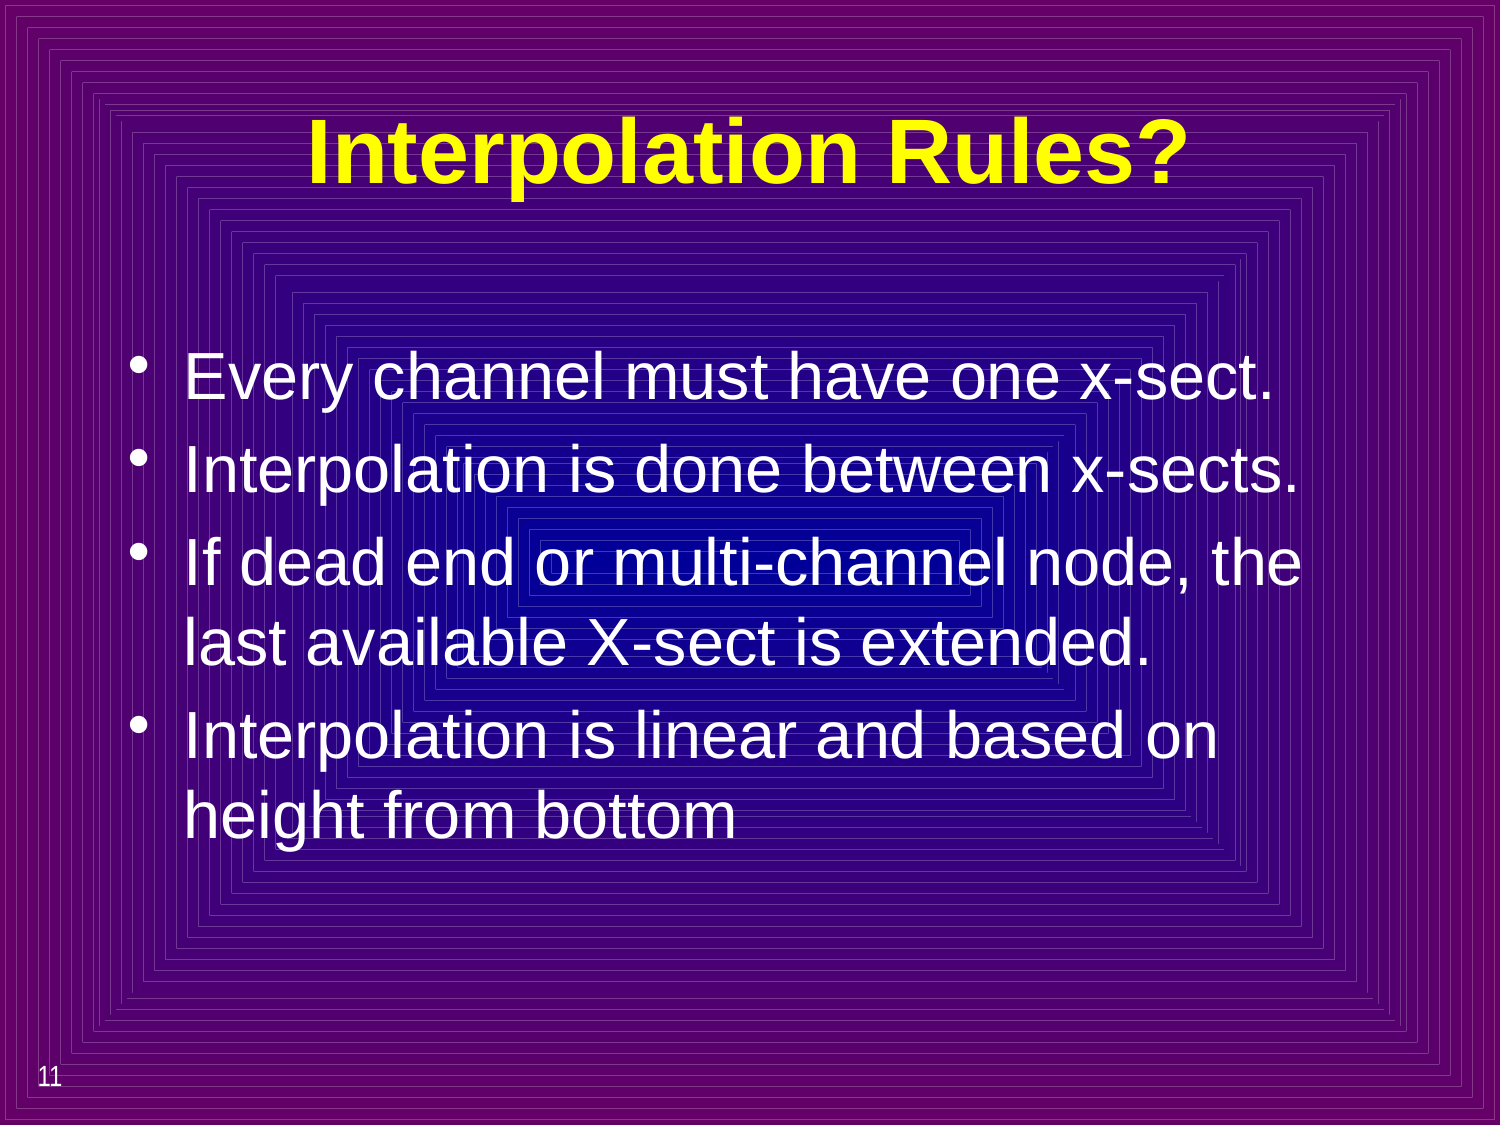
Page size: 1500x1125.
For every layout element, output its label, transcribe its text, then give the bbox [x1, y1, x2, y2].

title Interpolation Rules? [112, 52, 1388, 241]
slide_number 11 [22, 1049, 336, 1125]
list Every channel must have one x-sect. Interpolation is done between x-sects. If dead end or multi-channel node, the last available X-sect is extended. Interpolation is linear and based on height from bottom [112, 324, 1388, 1001]
